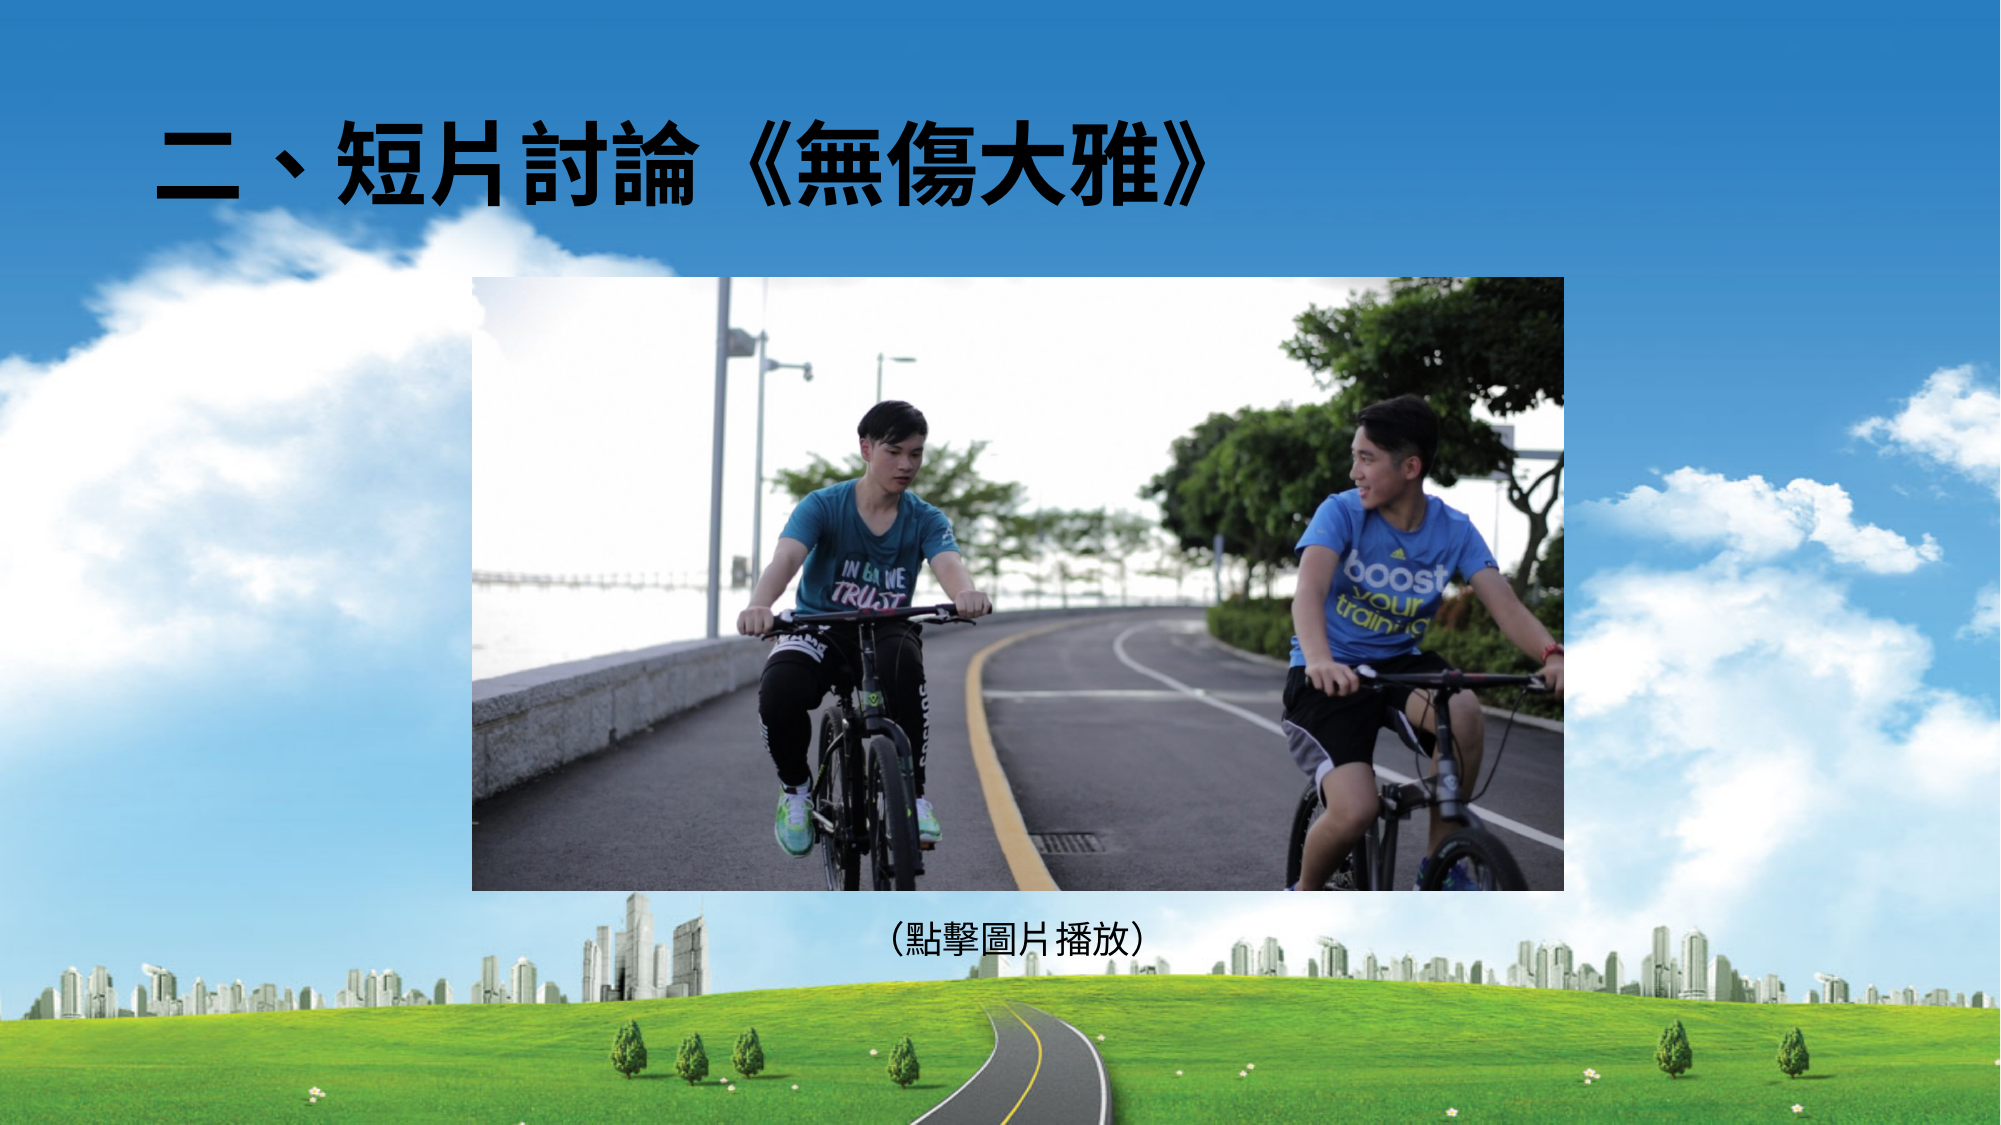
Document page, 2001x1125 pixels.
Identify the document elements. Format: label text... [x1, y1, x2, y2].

text_box （點擊圖片播放） [852, 909, 1183, 969]
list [472, 277, 1564, 891]
title 二、短片討論《無傷大雅》 [137, 59, 1863, 278]
picture [0, 0, 2001, 1125]
